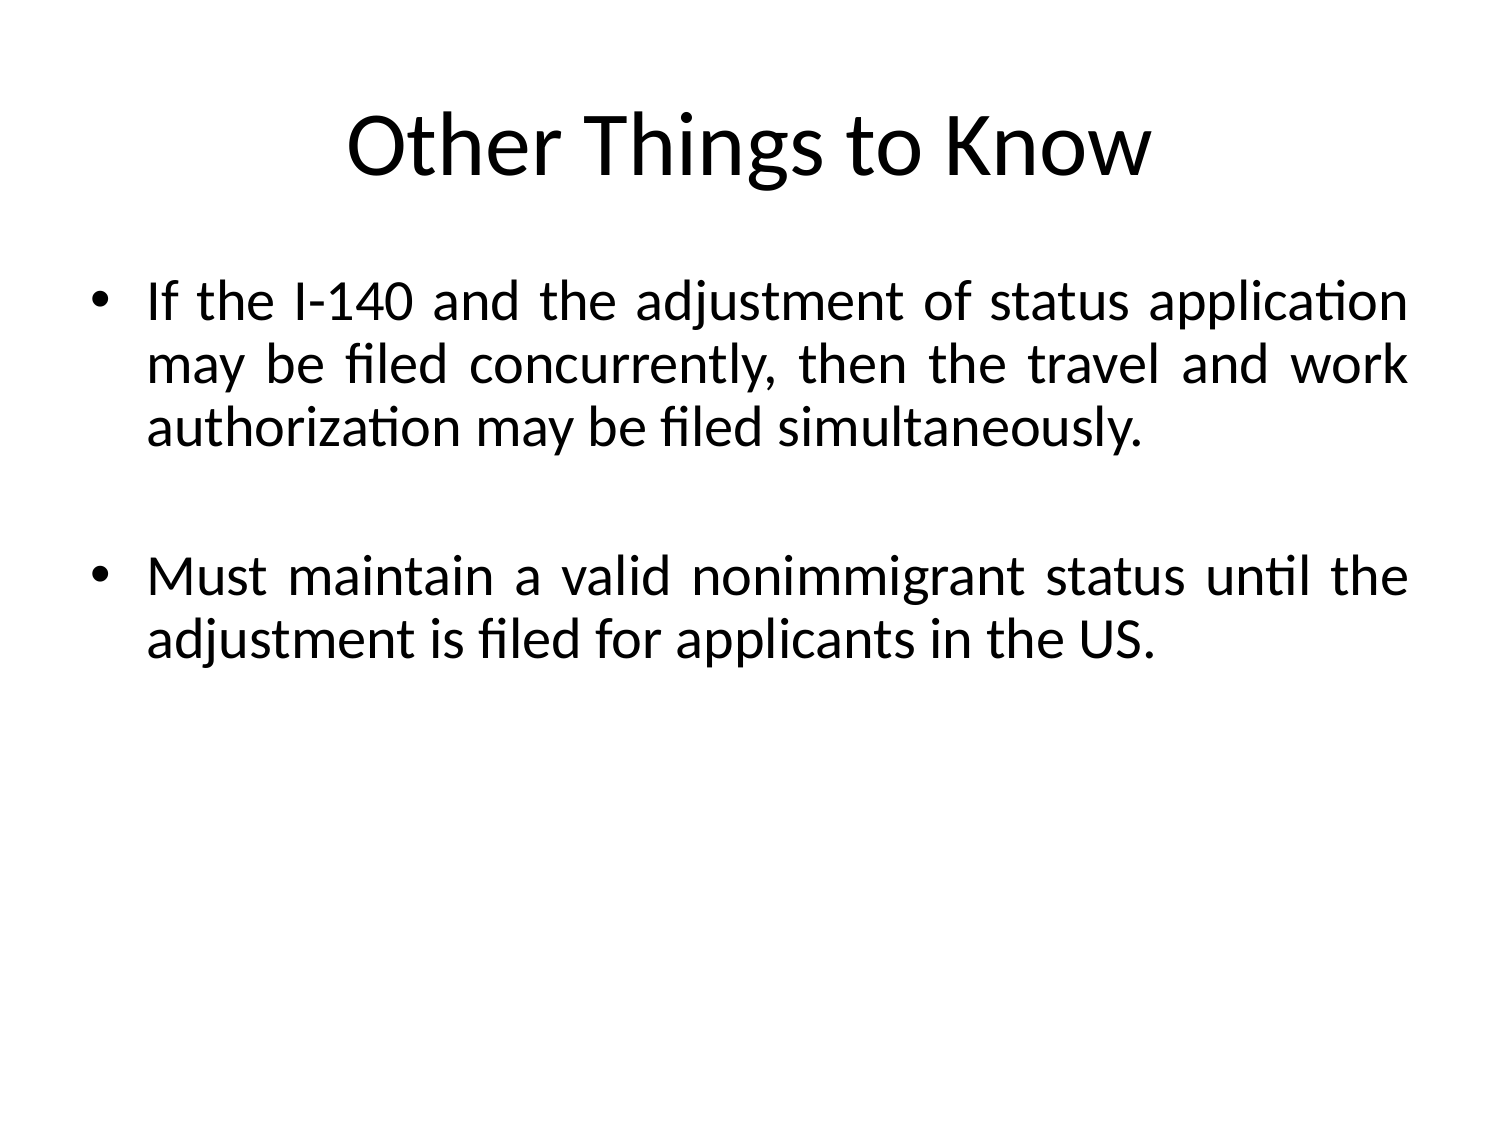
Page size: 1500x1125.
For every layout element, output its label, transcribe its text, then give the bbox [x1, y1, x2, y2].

title Other Things to Know [75, 45, 1425, 233]
list If the I-140 and the adjustment of status application may be filed concurrently, then the travel and work authorization may be filed simultaneously. Must maintain a valid nonimmigrant status until the adjustment is filed for applicants in the US. [75, 262, 1425, 1005]
